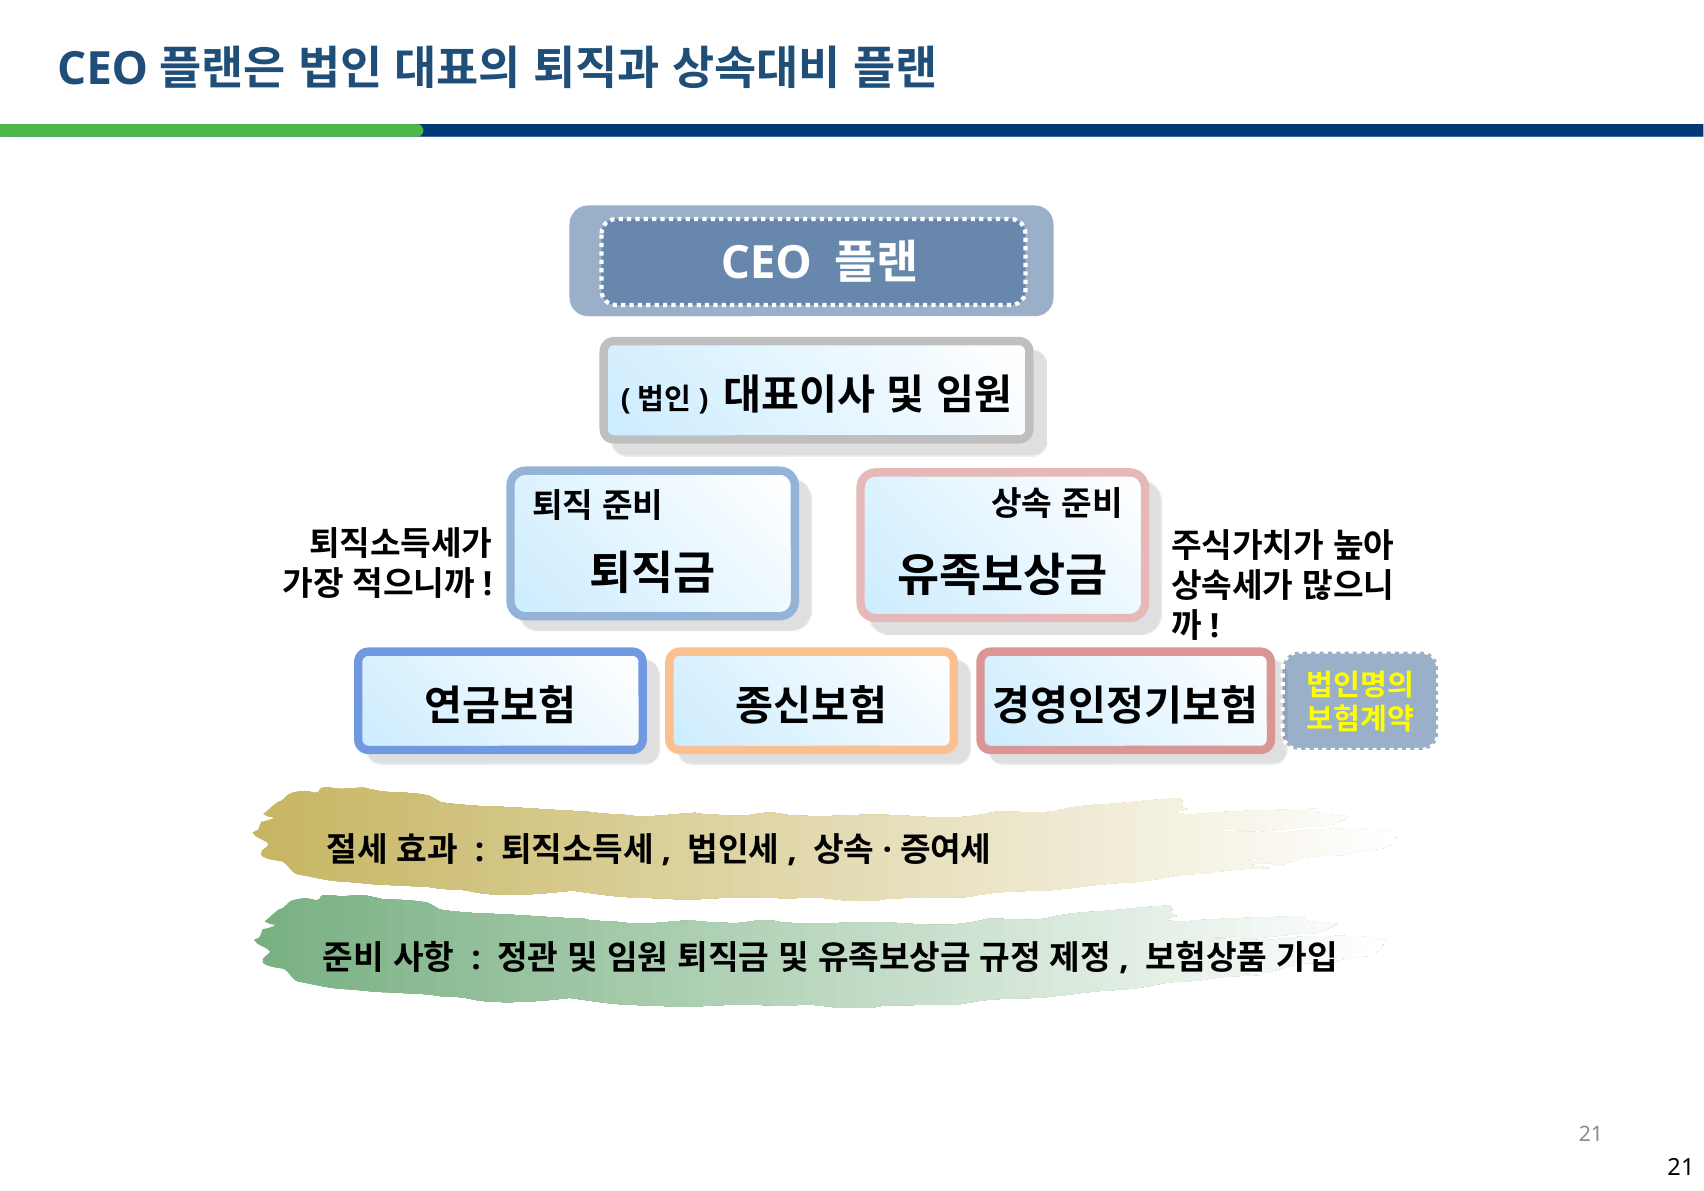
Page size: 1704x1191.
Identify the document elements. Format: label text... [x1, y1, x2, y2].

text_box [568, 204, 1055, 317]
text_box 퇴직 준비 [517, 476, 684, 532]
text_box 상속 준비 [970, 474, 1138, 530]
text_box 종신보험 [669, 651, 954, 750]
text_box (법인) 대표이사 및 임원 [603, 341, 1030, 440]
text_box 주식가치가 높아 상속세가 많으니까! [1156, 516, 1450, 652]
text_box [252, 786, 1400, 903]
picture [0, 0, 1704, 1191]
slide_number 21 [1220, 1103, 1619, 1167]
text_box 퇴직금 [510, 470, 795, 617]
text_box CEO플랜은 법인 대표의 퇴직과 상속대비 플랜 [39, 21, 1246, 100]
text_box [253, 893, 1386, 1010]
text_box 법인명의 보험계약 [1280, 649, 1441, 753]
text_box 유족보상금 [860, 472, 1146, 619]
text_box 연금보험 [358, 651, 643, 750]
text_box 퇴직소득세가 가장 적으니까! [225, 514, 507, 610]
text_box 경영인정기보험 [980, 651, 1271, 750]
